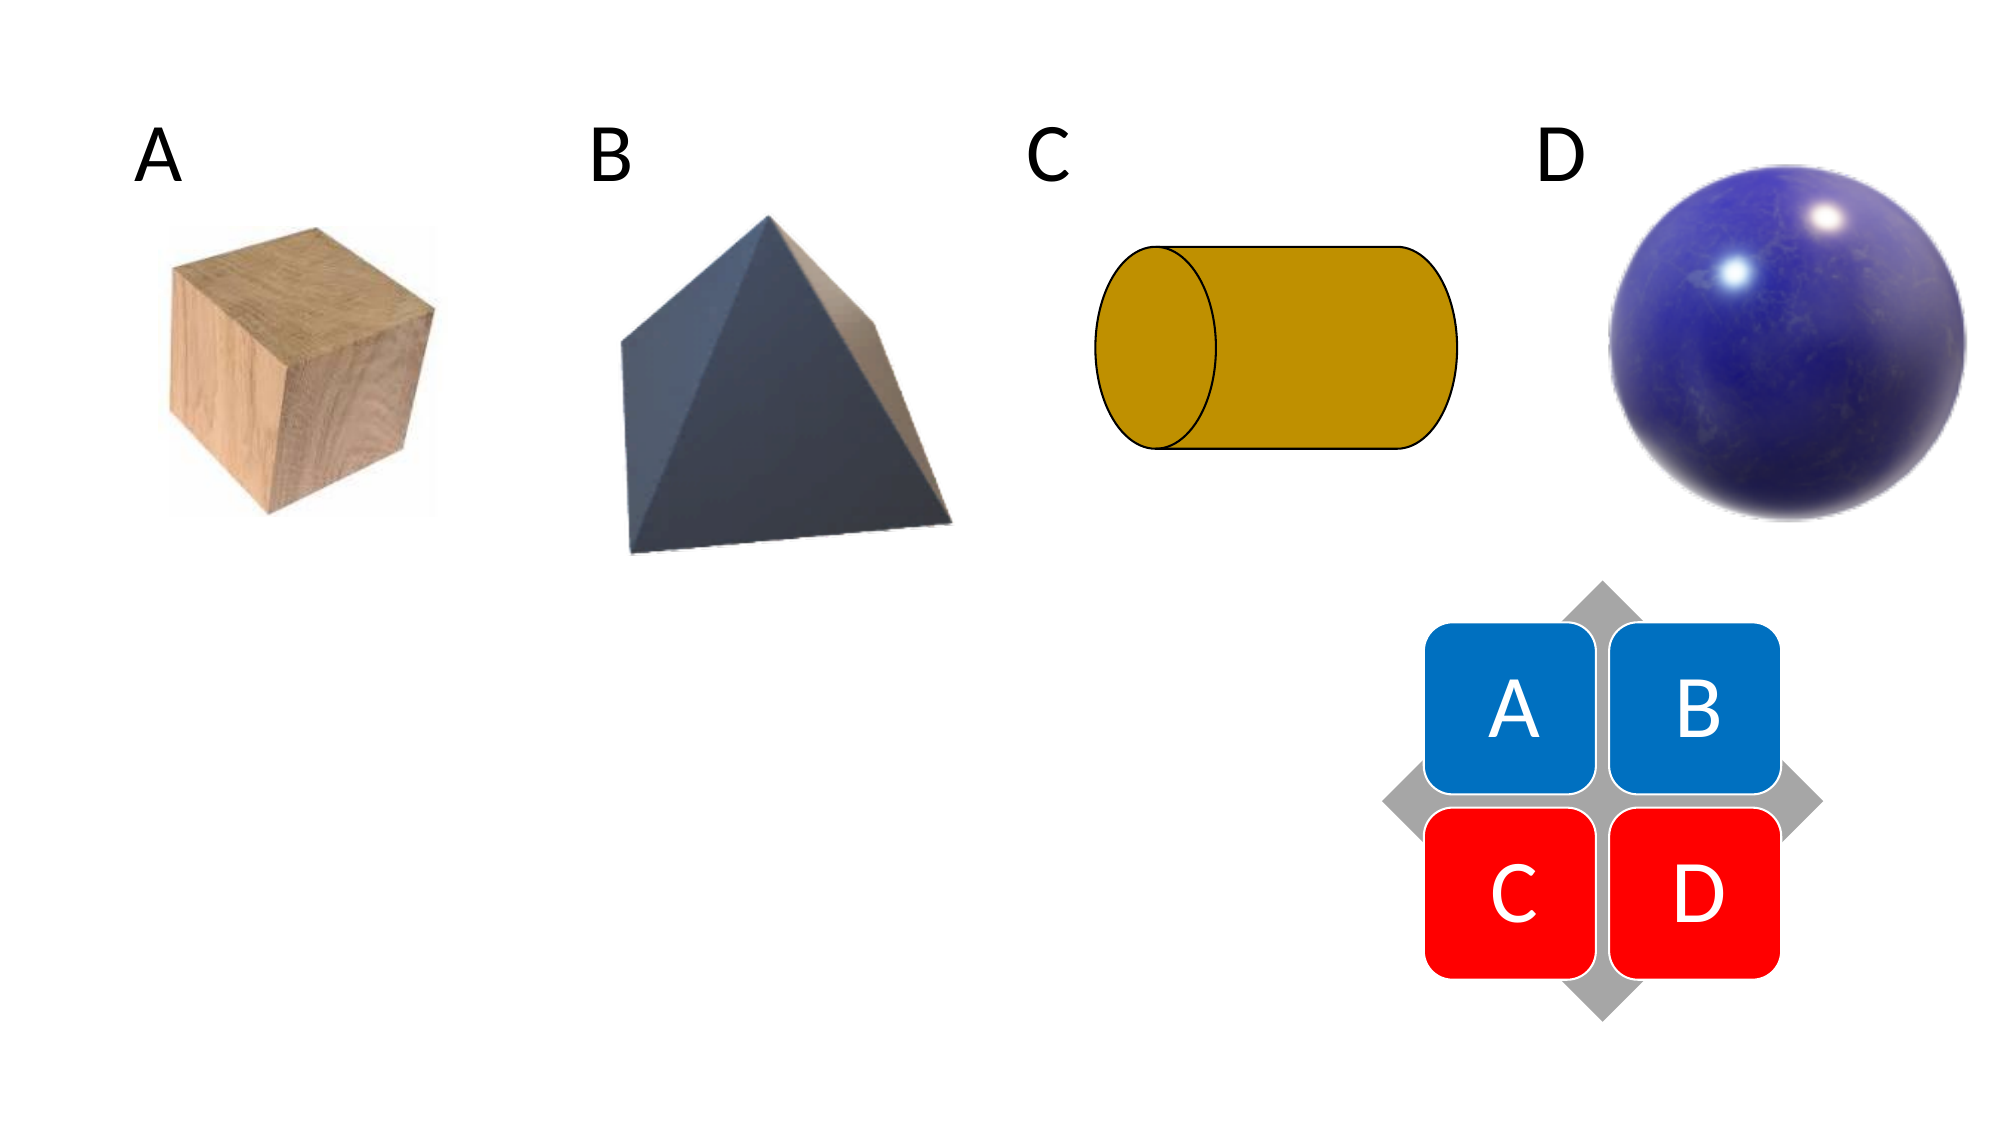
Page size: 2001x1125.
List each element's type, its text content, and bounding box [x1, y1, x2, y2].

picture [158, 226, 448, 517]
text_box A [119, 90, 198, 206]
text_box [1376, 580, 1829, 1022]
picture [573, 90, 965, 568]
picture [1602, 158, 1975, 530]
text_box C [1011, 90, 1087, 206]
text_box D [1520, 90, 1602, 206]
text_box [1094, 245, 1459, 450]
